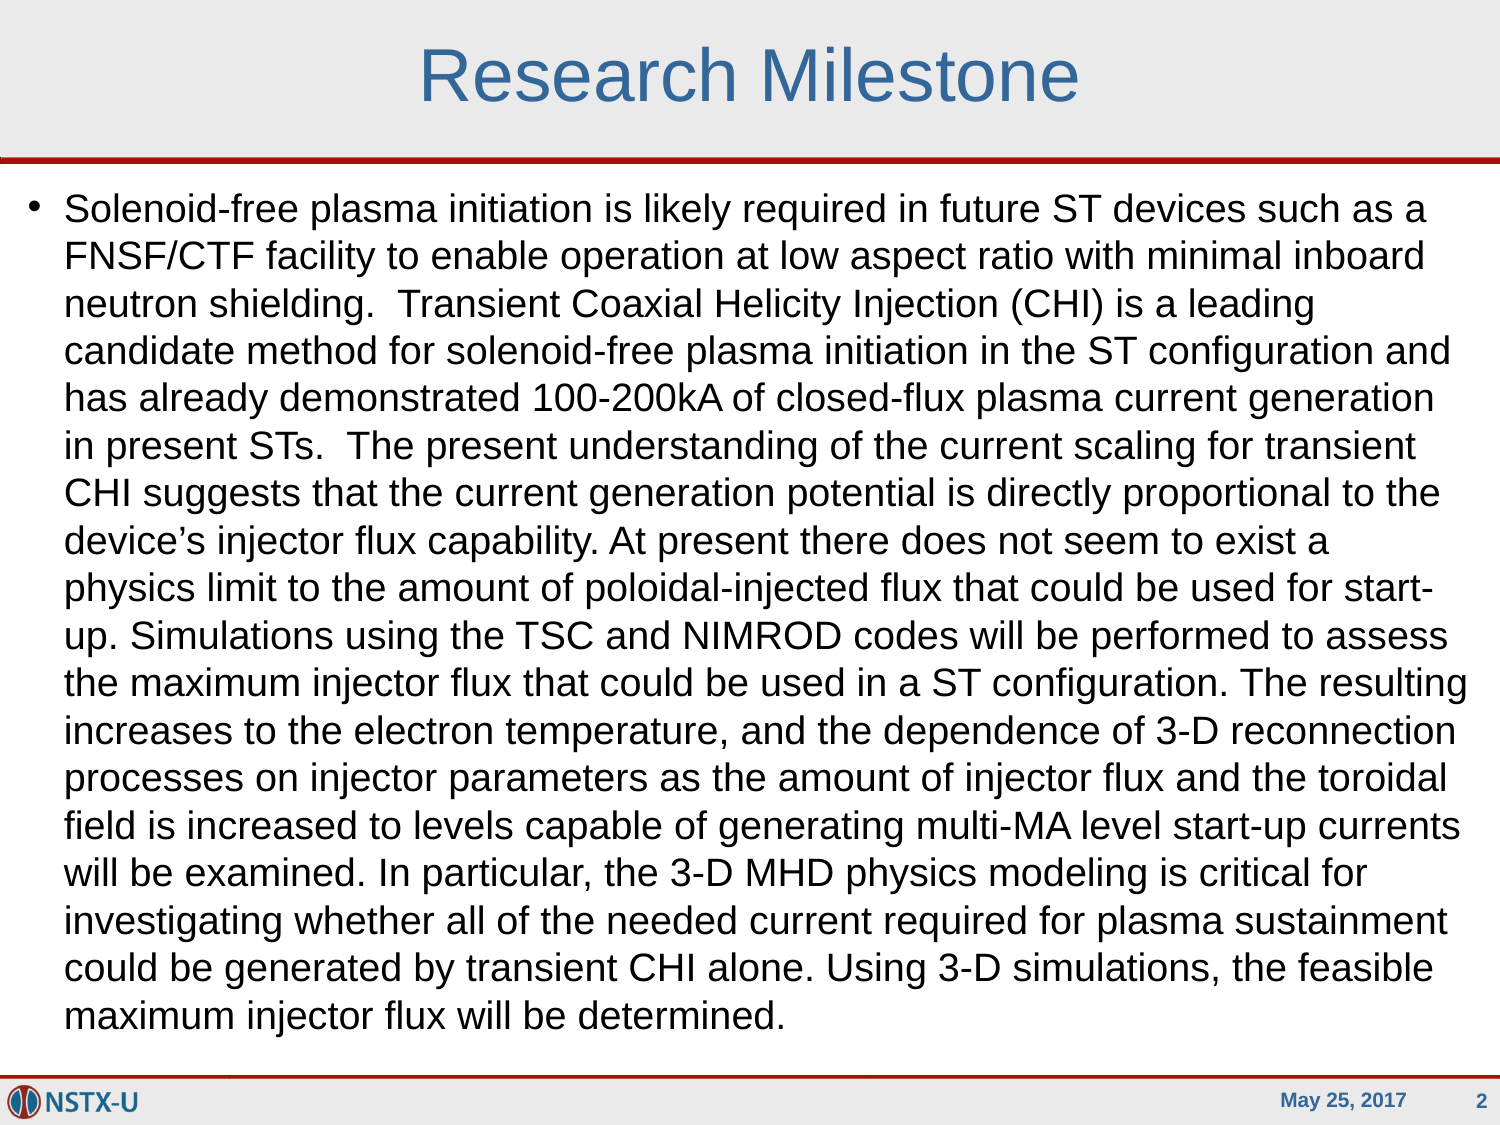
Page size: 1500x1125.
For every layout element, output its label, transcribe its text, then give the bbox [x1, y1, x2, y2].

title Research Milestone [0, 0, 1500, 158]
list Solenoid-free plasma initiation is likely required in future ST devices such as a FNSF/CTF facility to enable operation at low aspect ratio with minimal inboard neutron shielding. Transient Coaxial Helicity Injection (CHI) is a leading candidate method for solenoid-free plasma initiation in the ST configuration and has already demonstrated 100-200kA of closed-flux plasma current generation in present STs. The present understanding of the current scaling for transient CHI suggests that the current generation potential is directly proportional to the device’s injector flux capability. At present there does not seem to exist a physics limit to the amount of poloidal-injected flux that could be used for start-up. Simulations using the TSC and NIMROD codes will be performed to assess the maximum injector flux that could be used in a ST configuration. The resulting increases to the electron temperature, and the dependence of 3-D reconnection processes on injector parameters as the amount of injector flux and the toroidal field is increased to levels capable of generating multi-MA level start-up currents will be examined. In particular, the 3-D MHD physics modeling is critical for investigating whether all of the needed current required for plasma sustainment could be generated by transient CHI alone. Using 3-D simulations, the feasible maximum injector flux will be determined. [12, 174, 1488, 1063]
picture [0, 158, 1500, 164]
picture [0, 1075, 1500, 1125]
